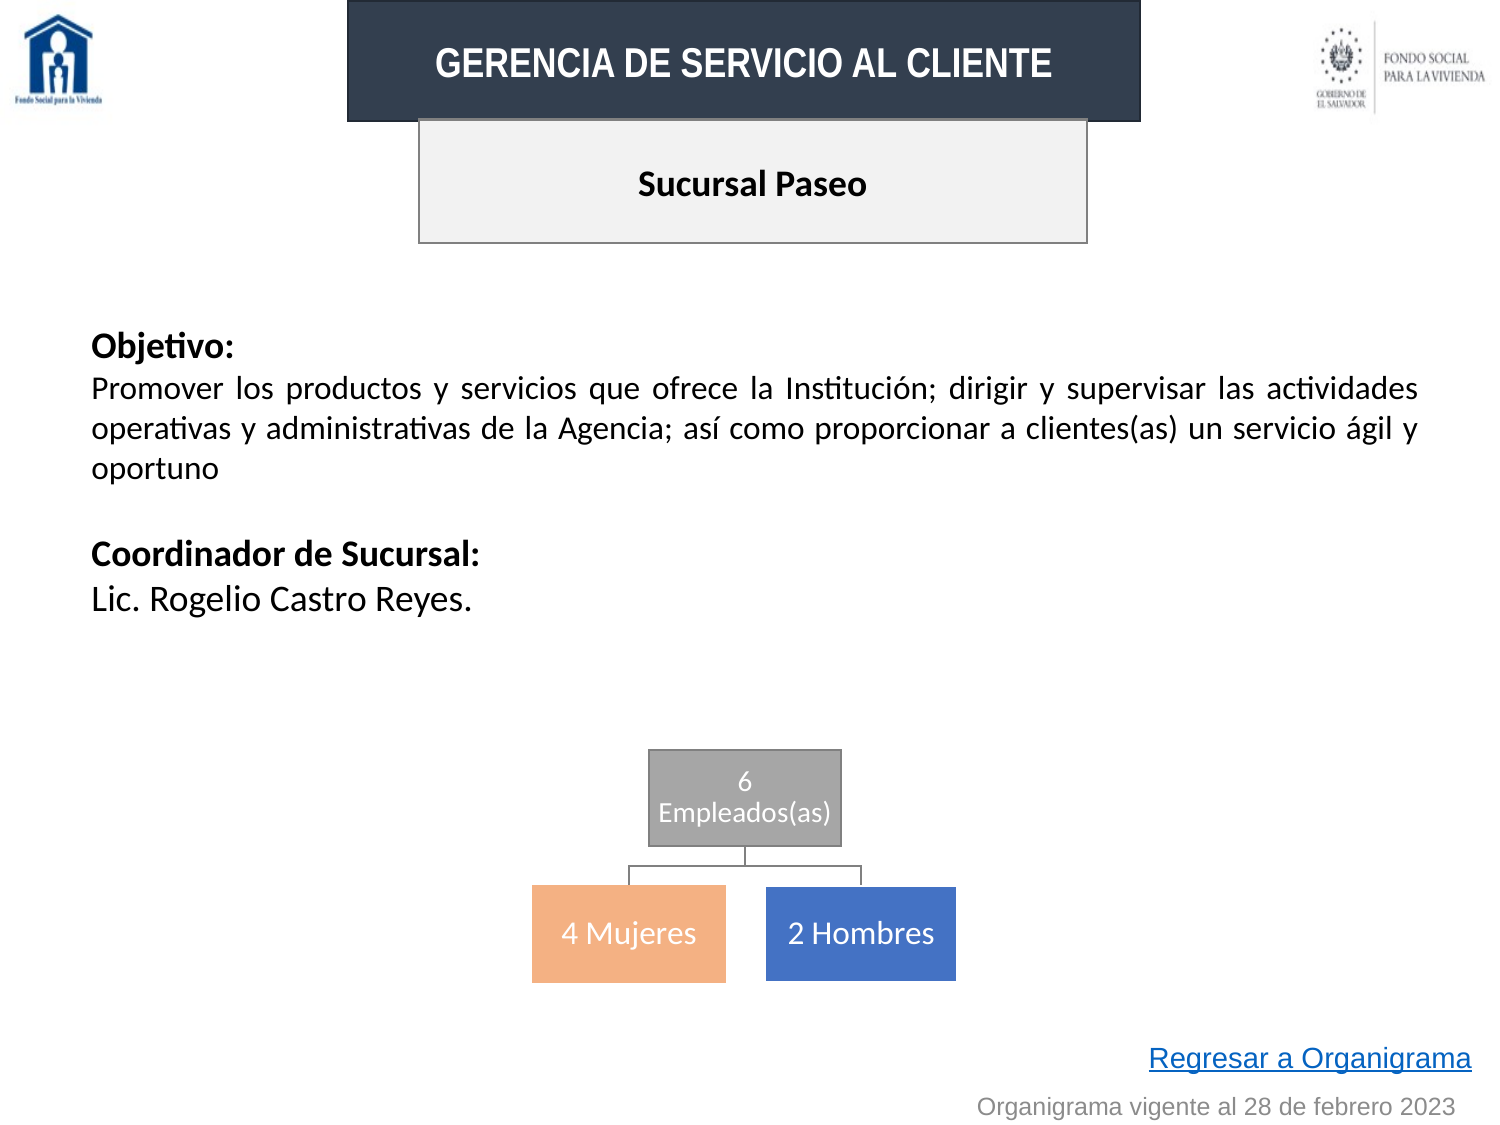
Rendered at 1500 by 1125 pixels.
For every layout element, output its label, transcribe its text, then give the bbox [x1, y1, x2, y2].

text_box Coordinador de Sucursal: Lic. Rogelio Castro Reyes. [76, 521, 756, 671]
text_box Regresar a Organigrama [1133, 1031, 1500, 1075]
footer Organigrama vigente al 28 de febrero 2023 [916, 1075, 1500, 1125]
text_box Sucursal Paseo [418, 118, 1088, 244]
picture [0, 0, 1500, 1125]
text_box GERENCIA DE SERVICIO AL CLIENTE [347, 0, 1141, 122]
text_box Objetivo: Promover los productos y servicios que ofrece la Institución; dirigir y supervisar las actividades operativas y administrativas de la Agencia; así como proporcionar a clientes(as) un servicio ágil y oportuno [76, 313, 1436, 494]
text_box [498, 749, 993, 982]
